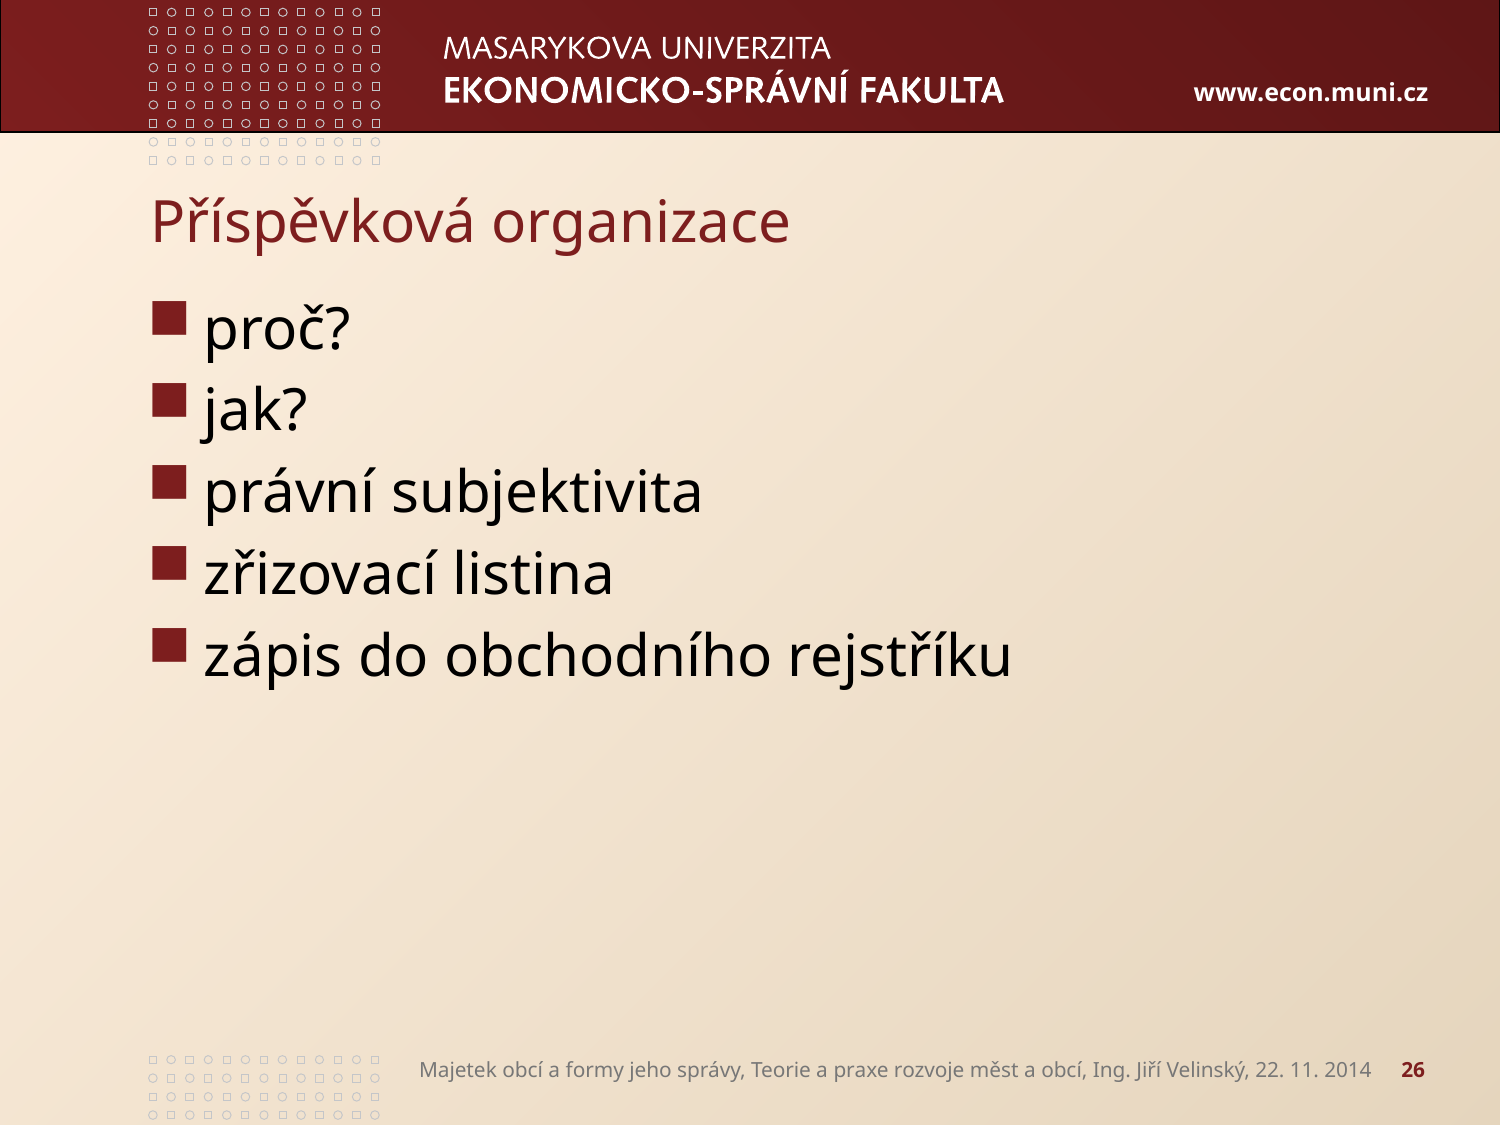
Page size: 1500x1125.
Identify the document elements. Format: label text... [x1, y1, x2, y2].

footer Majetek obcí a formy jeho správy, Teorie a praxe rozvoje měst a obcí, Ing. Jiří Velinský, 22. 11. 2014 [419, 1056, 1316, 1100]
title Příspěvková organizace [150, 184, 1425, 268]
slide_number 26 [1316, 1056, 1425, 1100]
list proč? jak? právní subjektivita zřizovací listina zápis do obchodního rejstříku [147, 290, 1423, 1006]
